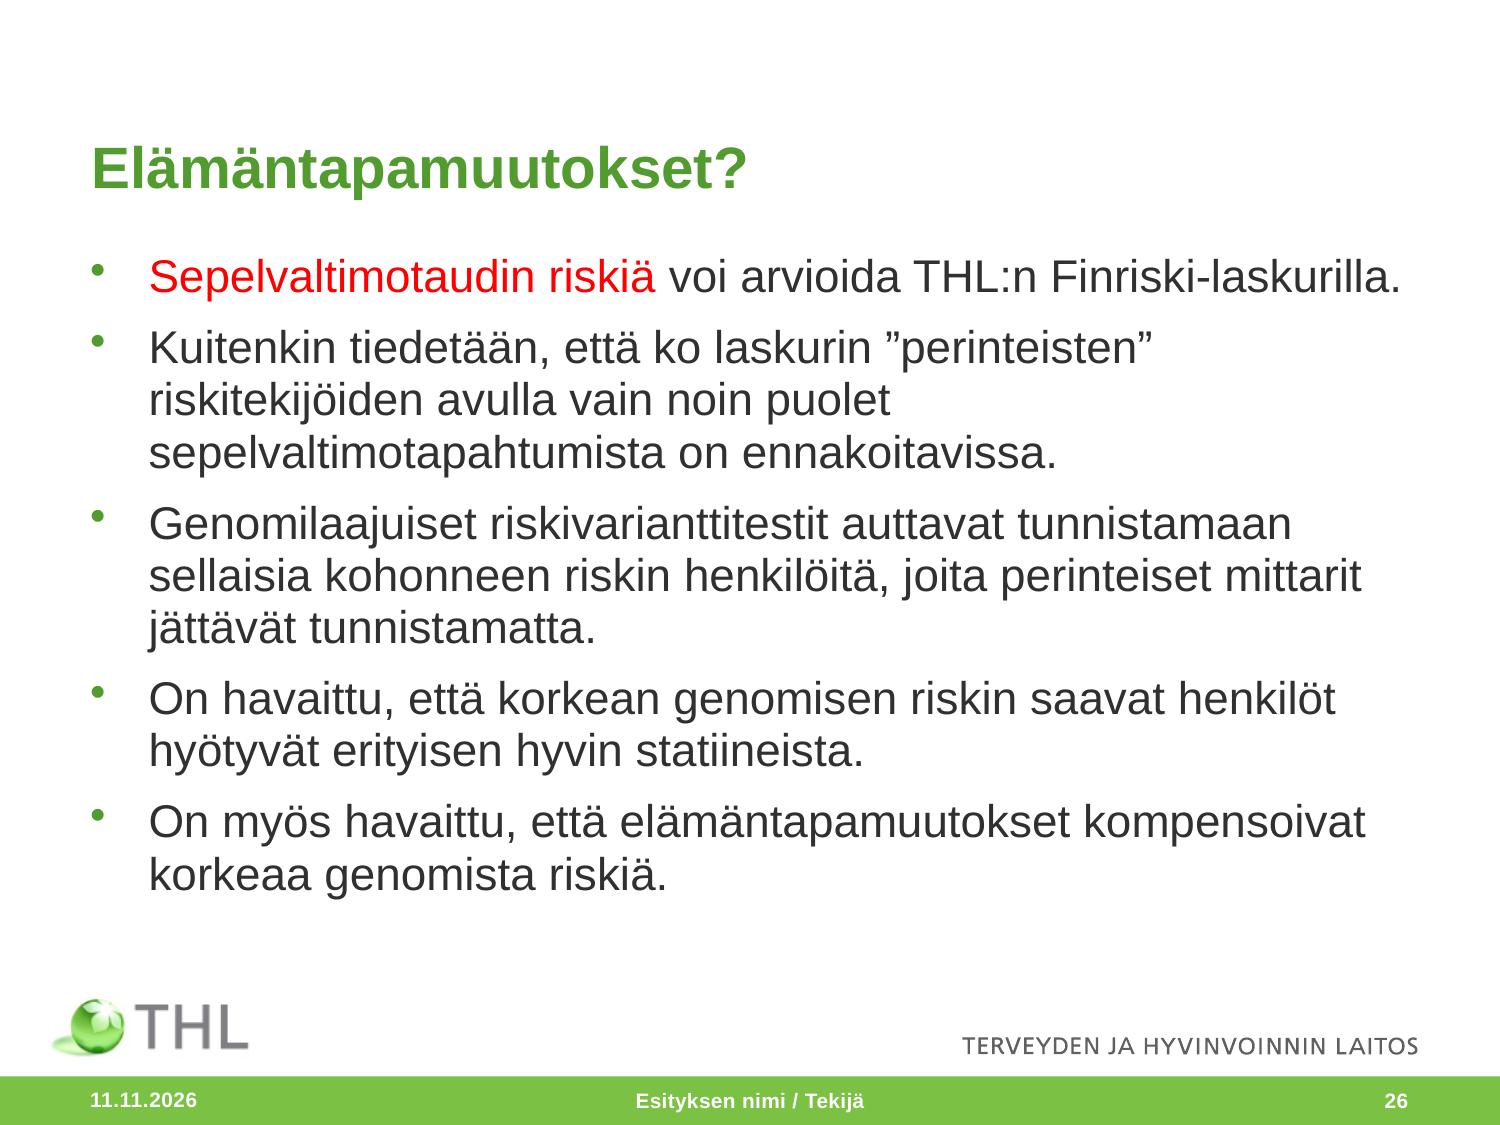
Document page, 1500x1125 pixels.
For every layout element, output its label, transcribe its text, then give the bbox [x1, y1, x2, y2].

footer Esityksen nimi / Tekijä [253, 1082, 1245, 1118]
slide_number 26 [1245, 1082, 1424, 1118]
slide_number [74, 1080, 255, 1118]
title Elämäntapamuutokset? [76, 42, 1424, 209]
list Sepelvaltimotaudin riskiä voi arvioida THL:n Finriski-laskurilla. Kuitenkin tiedetään, että ko laskurin ”perinteisten” riskitekijöiden avulla vain noin puolet sepelvaltimotapahtumista on ennakoitavissa. Genomilaajuiset riskivarianttitestit auttavat tunnistamaan sellaisia kohonneen riskin henkilöitä, joita perinteiset mittarit jättävät tunnistamatta. On havaittu, että korkean genomisen riskin saavat henkilöt hyötyvät erityisen hyvin statiineista. On myös havaittu, että elämäntapamuutokset kompensoivat korkeaa genomista riskiä. [74, 243, 1424, 965]
picture [24, 983, 275, 1067]
